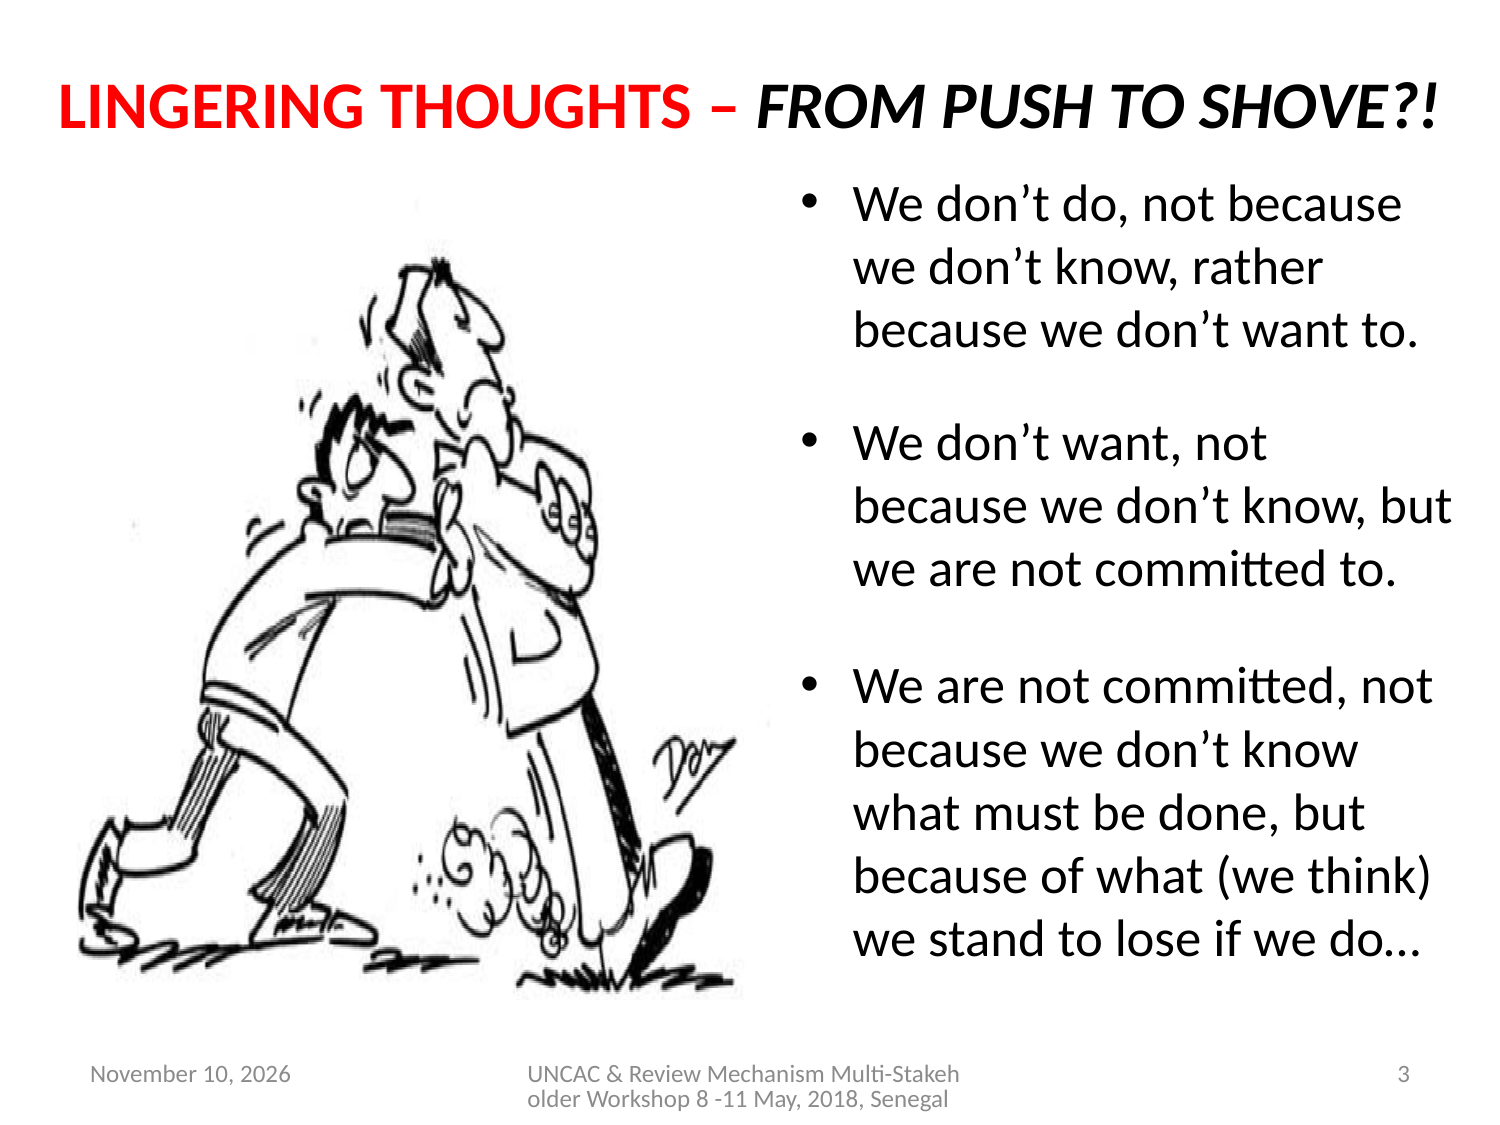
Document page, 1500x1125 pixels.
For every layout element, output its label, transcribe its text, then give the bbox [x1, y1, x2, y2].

list We don’t do, not because we don’t know, rather because we don’t want to. We don’t want, not because we don’t know, but we are not committed to. We are not committed, not because we don’t know what must be done, but because of what (we think) we stand to lose if we do… [785, 160, 1471, 1047]
slide_number 3 [1074, 1042, 1425, 1103]
title LINGERING THOUGHTS – FROM PUSH TO SHOVE?! [41, 43, 1459, 161]
picture [64, 160, 774, 1000]
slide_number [75, 1042, 425, 1103]
footer UNCAC & Review Mechanism Multi-Stakeholder Workshop 8 -11 May, 2018, Senegal [512, 1042, 988, 1103]
